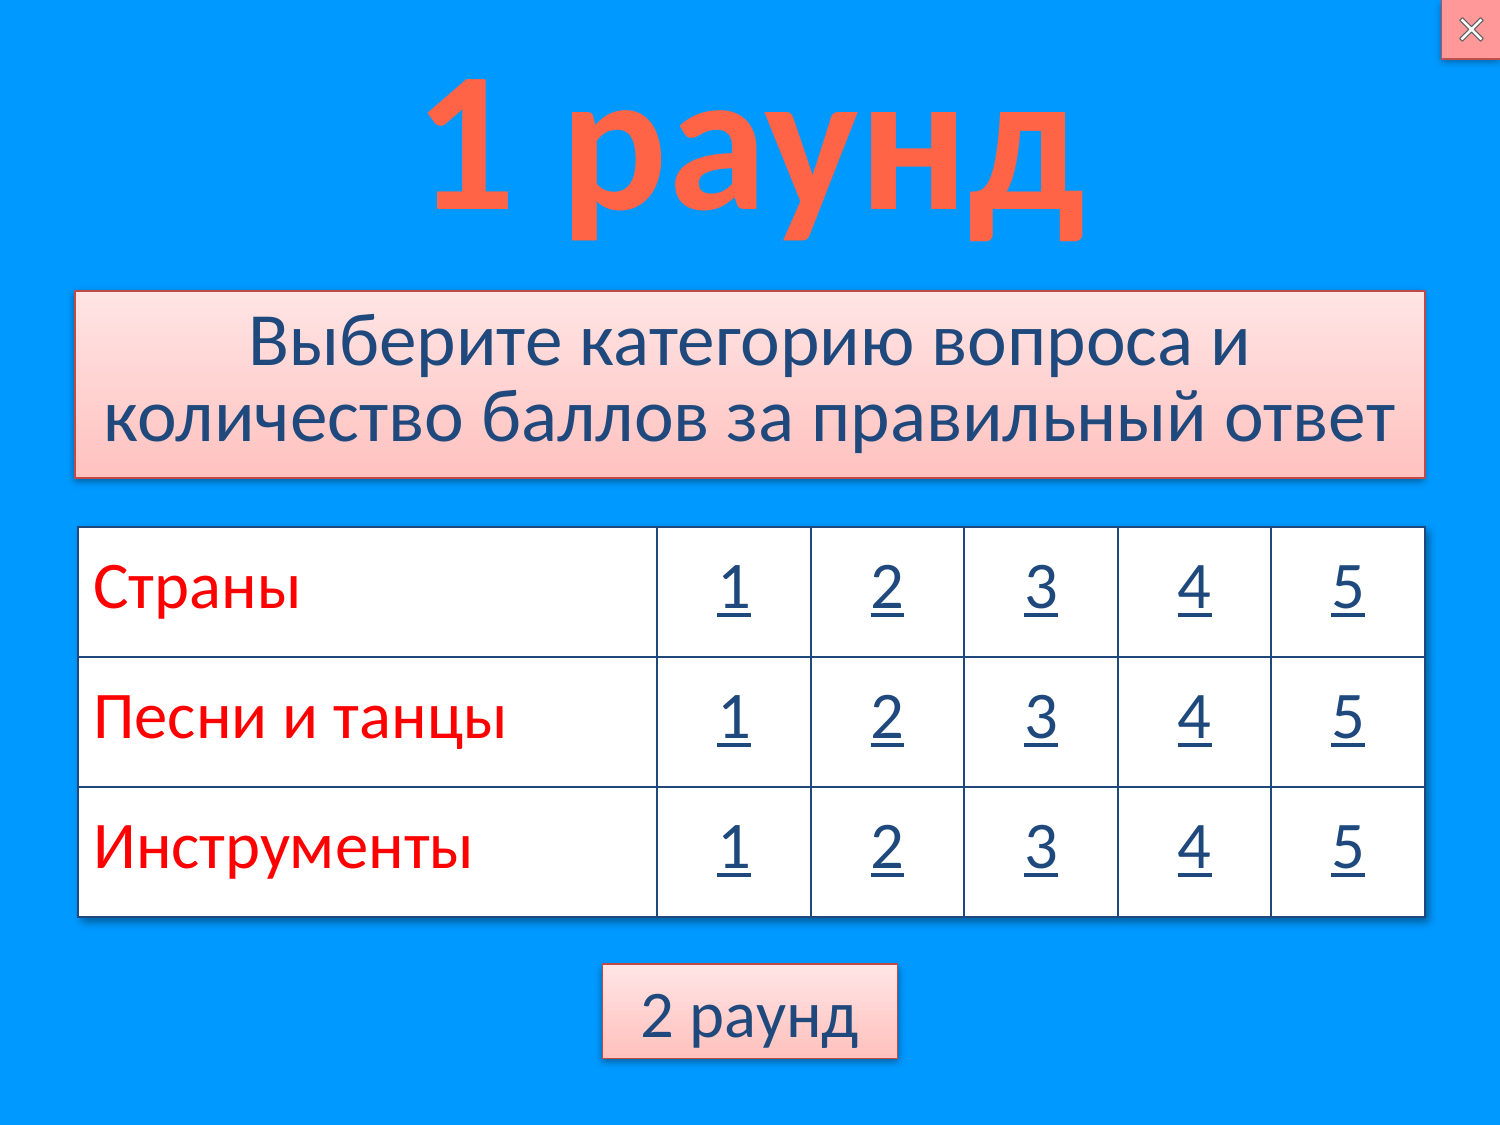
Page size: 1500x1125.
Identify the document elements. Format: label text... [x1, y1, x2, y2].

table_cell Песни и танцы [79, 658, 656, 786]
table_cell 1 [658, 658, 810, 786]
table_cell 4 [1119, 788, 1270, 916]
table_cell 2 [812, 788, 963, 916]
table_header 3 [965, 528, 1117, 656]
text_box Выберите категорию вопроса и количество баллов за правильный ответ [74, 290, 1426, 479]
table_cell 3 [965, 788, 1117, 916]
table_cell 5 [1272, 658, 1424, 786]
table_cell 5 [1272, 788, 1424, 916]
table_cell 1 [658, 788, 810, 916]
table_cell Инструменты [79, 788, 656, 916]
table_cell 4 [1119, 658, 1270, 786]
table_cell 2 [812, 658, 963, 786]
table_header Страны [79, 528, 656, 656]
table_header 2 [812, 528, 963, 656]
text_box 1 раунд [399, 1, 1101, 257]
text_box 2 раунд [602, 963, 898, 1059]
table_header 1 [658, 528, 810, 656]
table_cell 3 [965, 658, 1117, 786]
table_header 5 [1272, 528, 1424, 656]
table_header 4 [1119, 528, 1270, 656]
